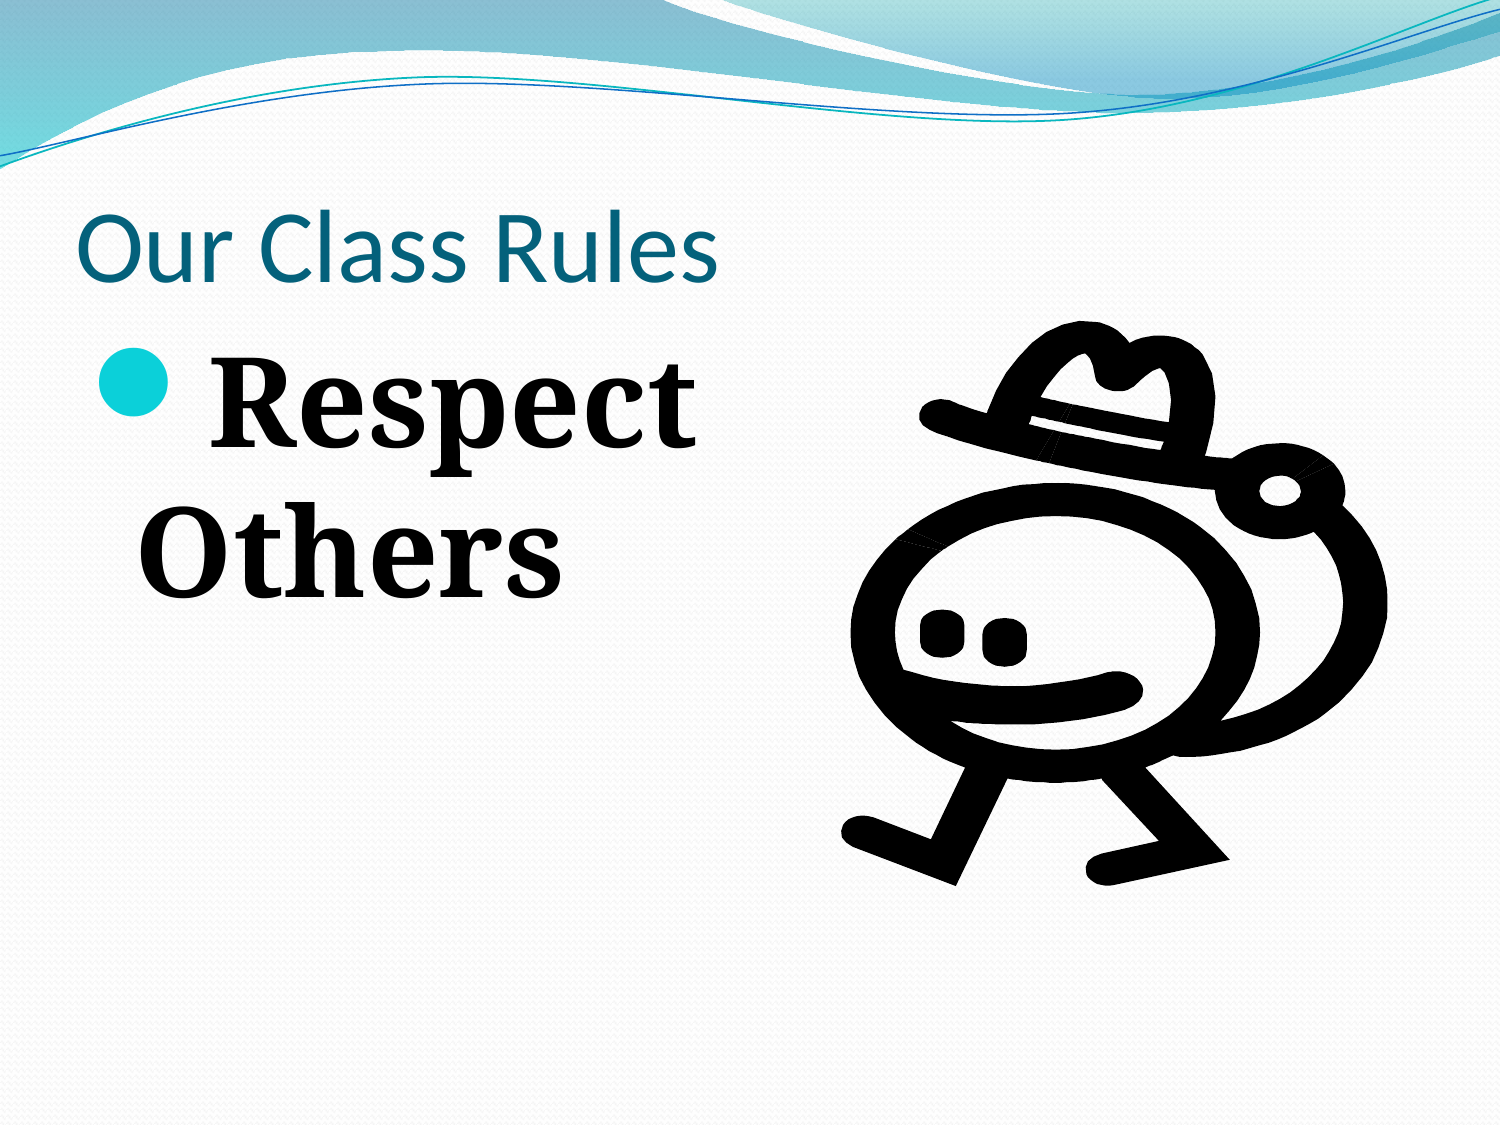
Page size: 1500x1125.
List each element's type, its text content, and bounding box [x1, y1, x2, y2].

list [837, 312, 1388, 888]
title Our Class Rules [75, 115, 1425, 303]
list Respect Others [75, 314, 738, 1043]
